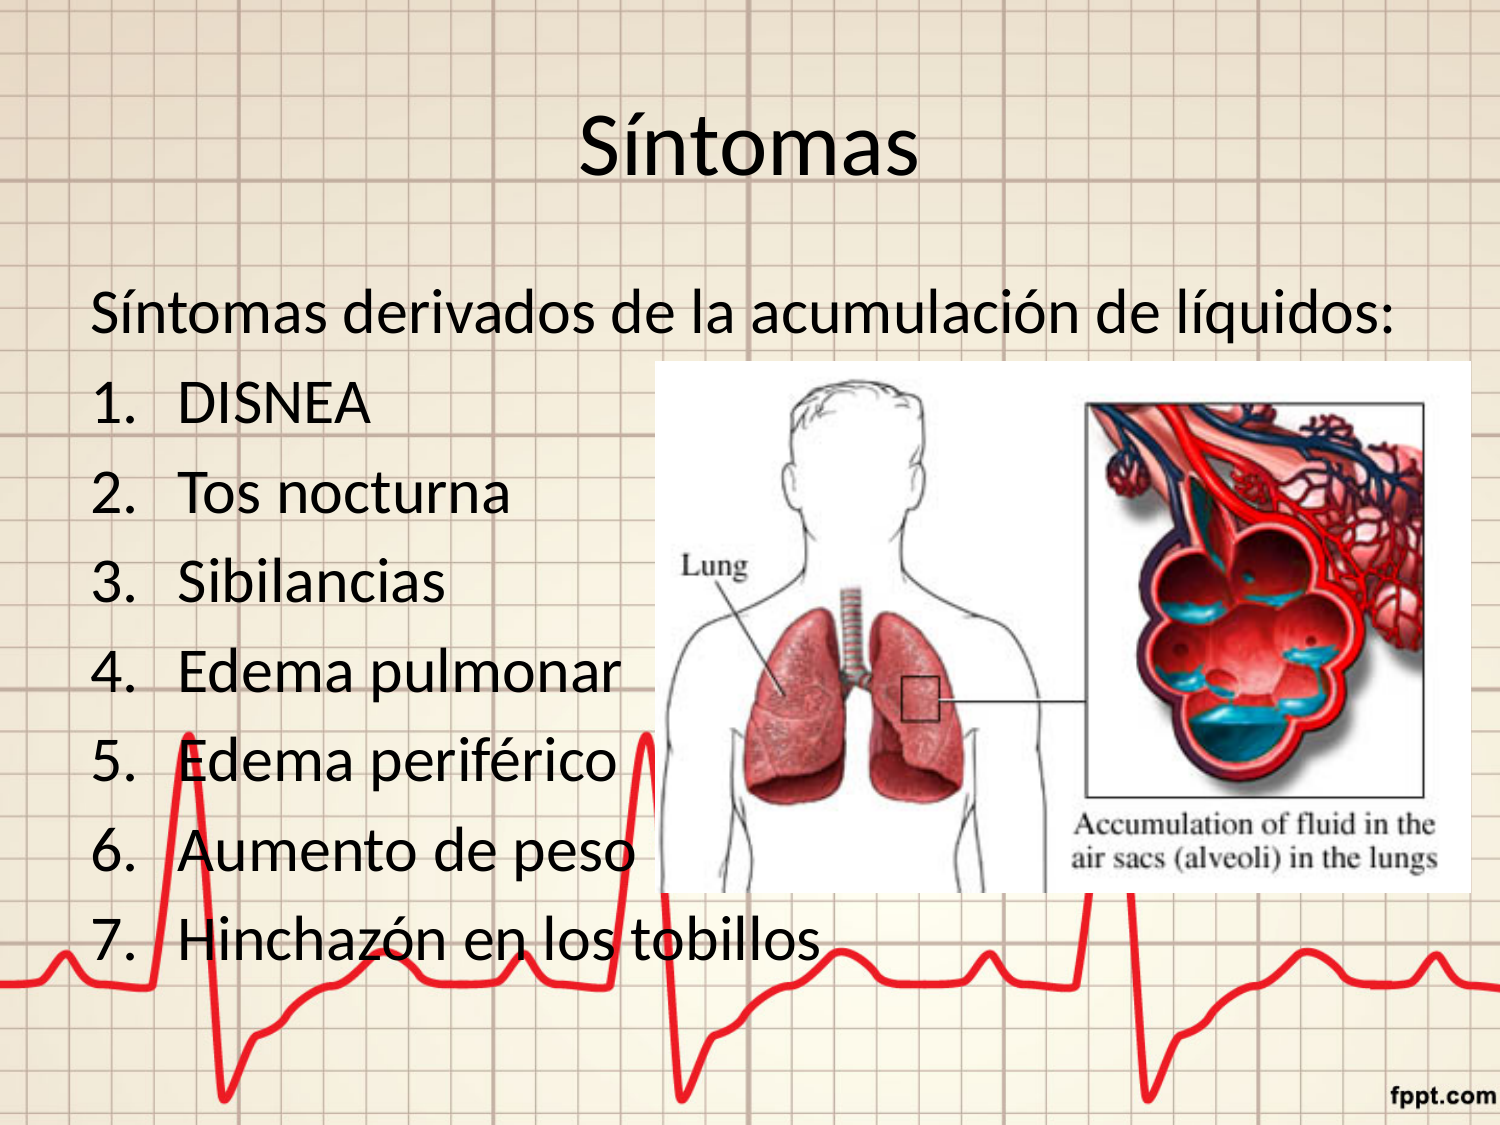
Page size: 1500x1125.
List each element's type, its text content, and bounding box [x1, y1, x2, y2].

title Síntomas [75, 45, 1425, 233]
picture [0, 0, 1500, 1125]
list Síntomas derivados de la acumulación de líquidos: DISNEA Tos nocturna Sibilancias Edema pulmonar Edema periférico Aumento de peso Hinchazón en los tobillos [75, 262, 1425, 1005]
